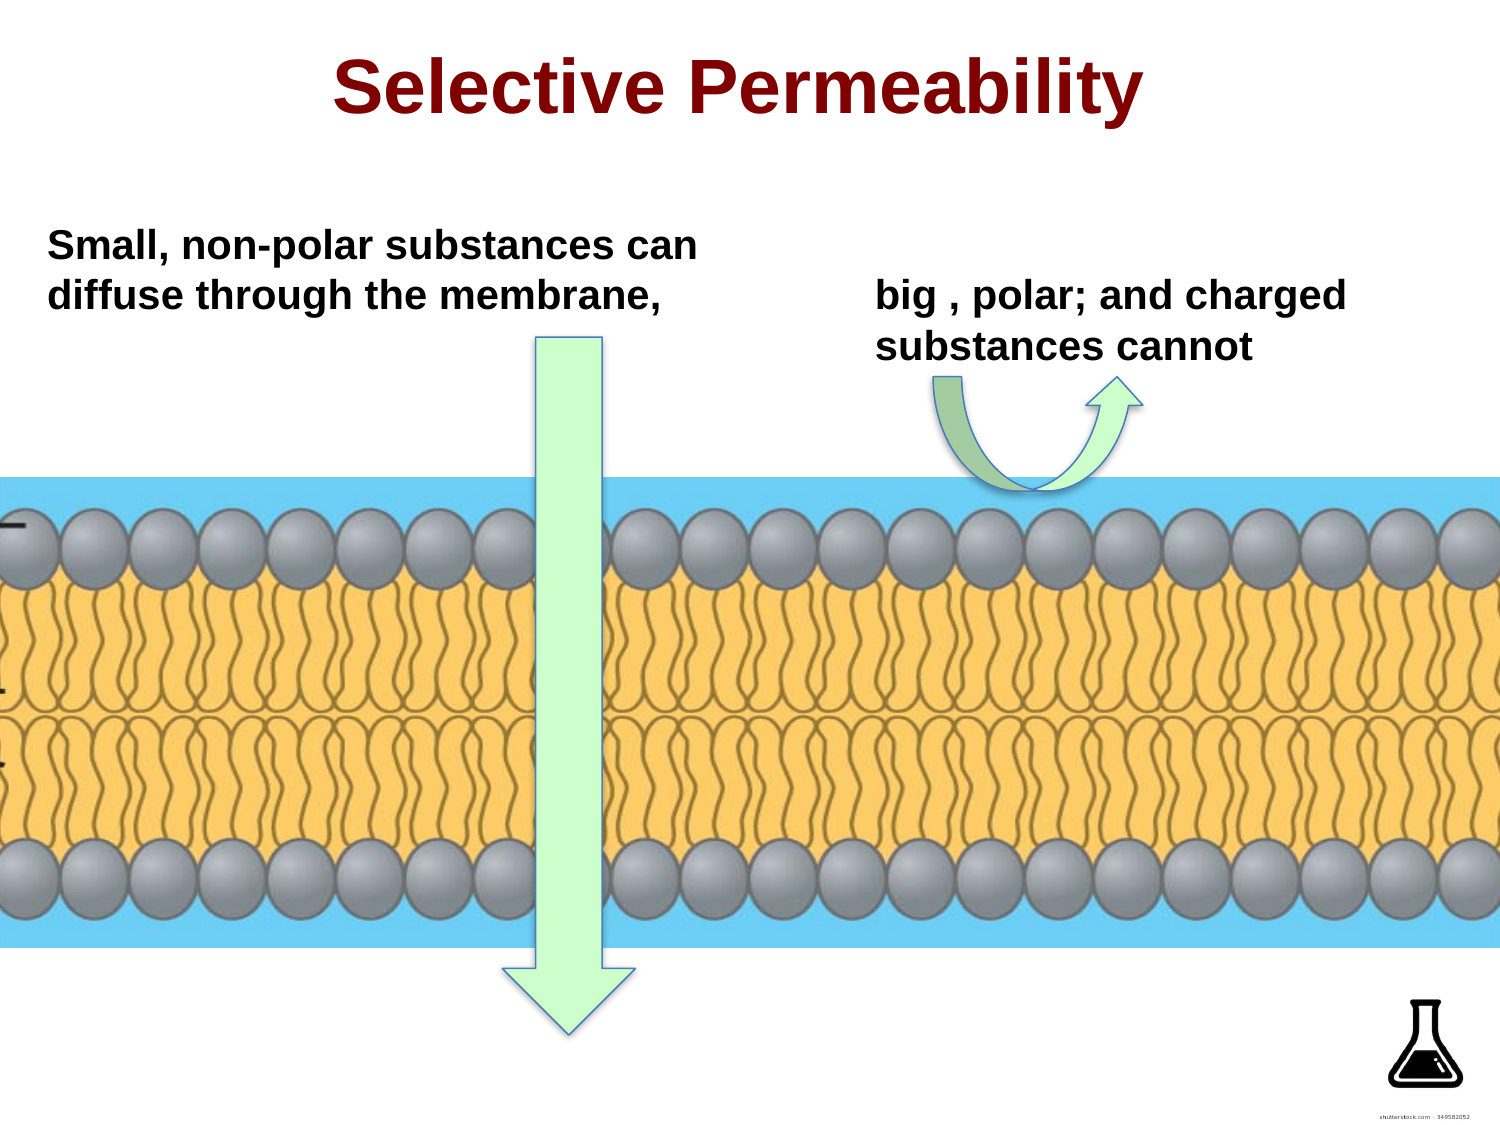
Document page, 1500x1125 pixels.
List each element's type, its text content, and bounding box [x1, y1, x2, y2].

text_box [501, 955, 637, 1036]
text_box big , polar; and charged substances cannot [860, 261, 1500, 376]
text_box [534, 336, 603, 475]
picture [1356, 973, 1494, 1122]
picture [0, 476, 1500, 948]
text_box [932, 376, 1005, 475]
text_box Selective Permeability [74, 28, 1425, 204]
text_box [1060, 376, 1144, 475]
text_box Small, non-polar substances can diffuse through the membrane, [32, 210, 751, 376]
